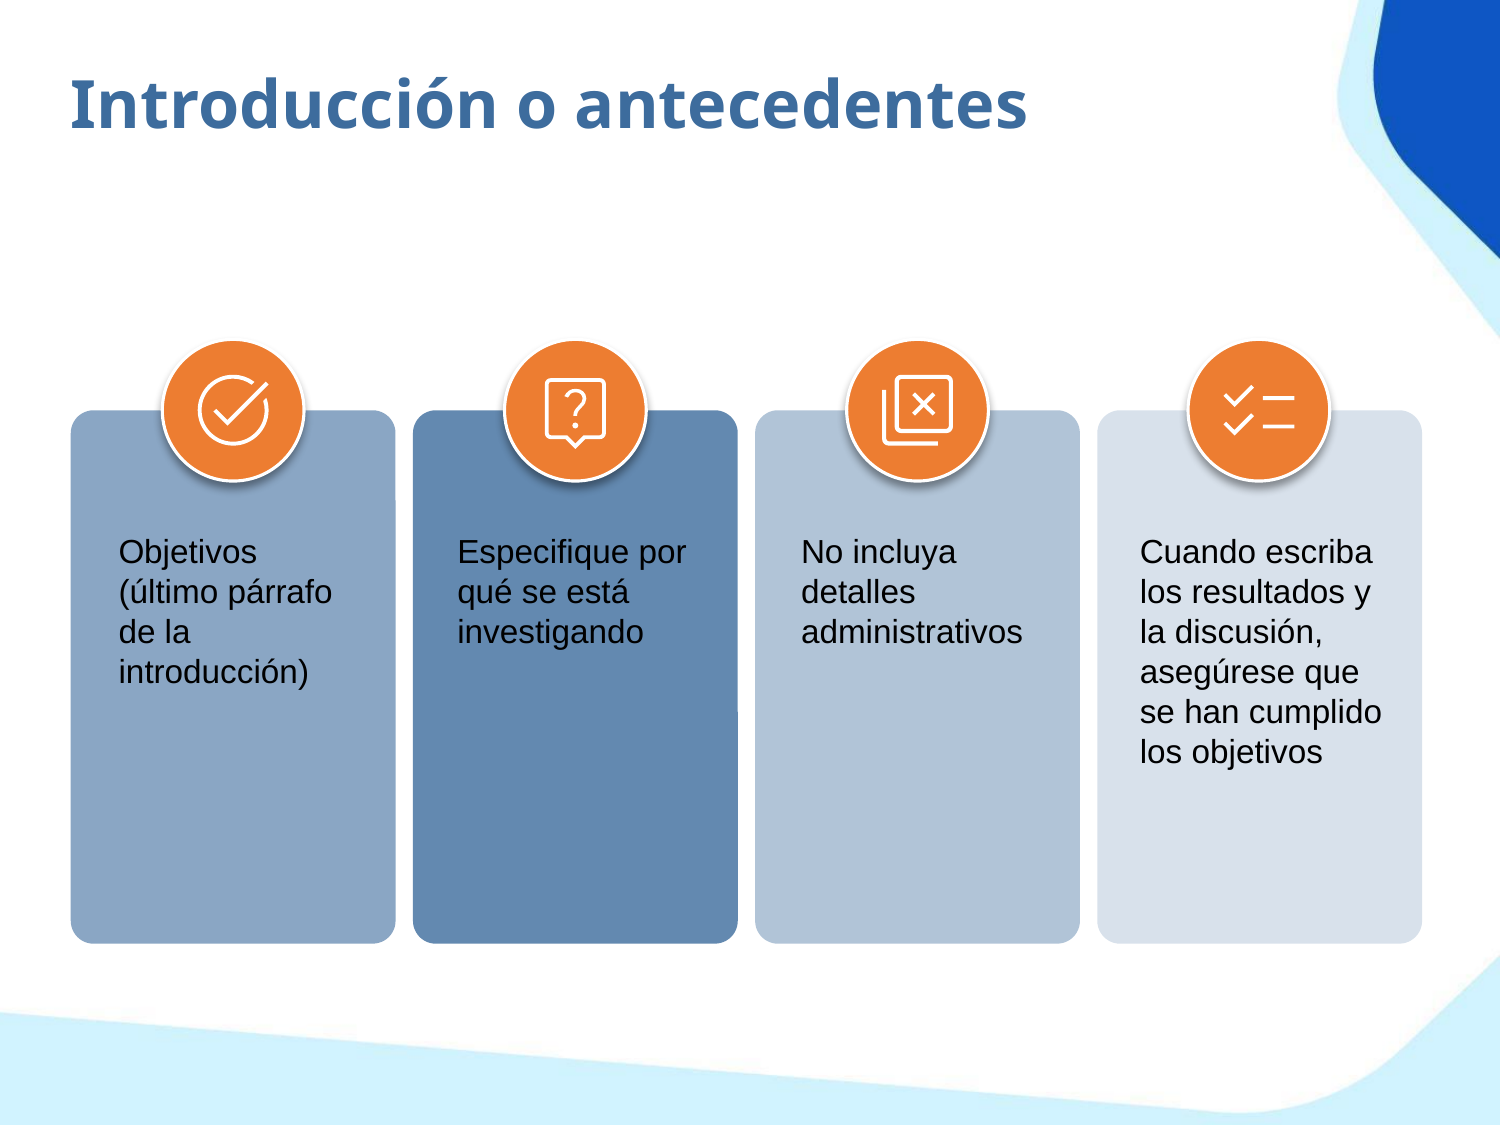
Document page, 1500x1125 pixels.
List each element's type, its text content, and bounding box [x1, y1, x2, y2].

text_box [1188, 339, 1330, 482]
text_box [1262, 396, 1295, 401]
text_box Especifique por qué se está investigando [457, 530, 701, 651]
text_box [544, 378, 606, 449]
text_box [755, 410, 1080, 944]
text_box [1223, 384, 1254, 408]
picture [0, 0, 1500, 1125]
text_box [1262, 424, 1295, 429]
text_box Cuando escriba los resultados y la discusión, asegúrese que se han cumplido los objetivos [1139, 530, 1384, 771]
text_box [504, 339, 647, 482]
text_box [894, 374, 953, 434]
text_box [1097, 410, 1423, 944]
text_box Objetivos (último párrafo de la introducción) [118, 530, 363, 691]
text_box [1223, 413, 1254, 436]
text_box [846, 339, 989, 482]
text_box [197, 374, 269, 446]
text_box Introducción o antecedentes [70, 62, 1424, 143]
text_box [162, 339, 305, 482]
text_box No incluya detalles administrativos [801, 530, 1045, 651]
text_box [882, 389, 938, 446]
text_box [70, 410, 396, 944]
text_box [412, 410, 738, 944]
